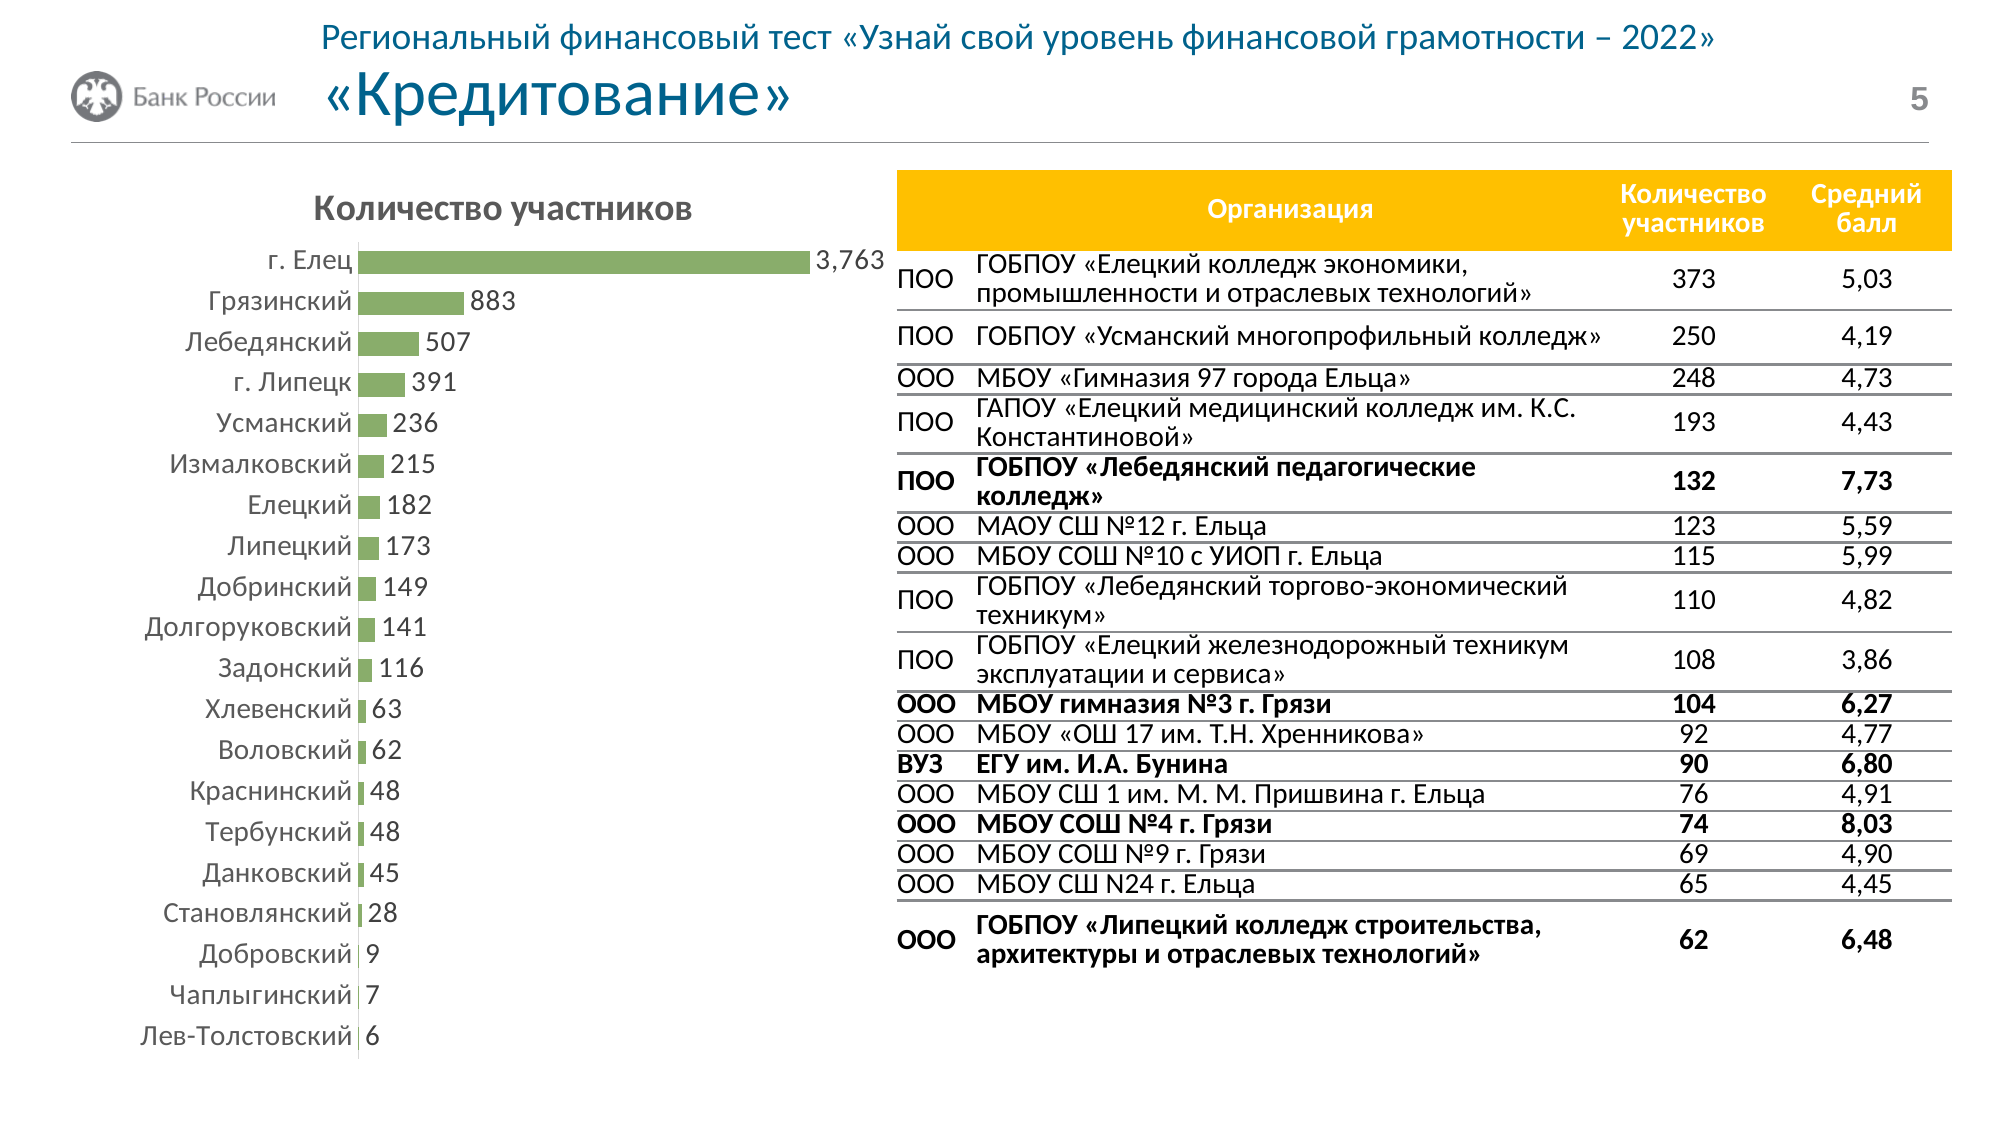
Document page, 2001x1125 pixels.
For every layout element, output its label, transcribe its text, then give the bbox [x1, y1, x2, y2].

table_cell ООО [897, 902, 976, 983]
table_cell МБОУ СШ 1 им. М. М. Пришвина г. Ельца [976, 782, 1606, 810]
table_header Количество участников [1606, 170, 1782, 251]
table_cell ГАПОУ «Елецкий медицинский колледж им. К.С. Константиновой» [976, 396, 1606, 452]
table_cell МБОУ гимназия №3 г. Грязи [976, 693, 1606, 720]
table_cell ООО [897, 812, 976, 840]
table_cell ПОО [897, 574, 976, 631]
table_cell 132 [1606, 455, 1782, 511]
table_cell 65 [1606, 872, 1782, 899]
title Региональный финансовый тест «Узнай свой уровень финансовой грамотности – 2022» «Кредитование» [321, 17, 1849, 117]
table_cell ООО [897, 782, 976, 810]
chart [111, 154, 897, 1082]
table_cell 5,03 [1782, 251, 1952, 309]
table_cell ПОО [897, 251, 976, 309]
table_header Средний балл [1782, 170, 1952, 251]
table_cell 6,27 [1782, 693, 1952, 720]
table_cell ООО [897, 514, 976, 541]
table_cell 76 [1606, 782, 1782, 810]
table_cell 7,73 [1782, 455, 1952, 511]
table_cell ПОО [897, 311, 976, 363]
table_cell МБОУ СОШ №9 г. Грязи [976, 842, 1606, 869]
table_cell 108 [1606, 633, 1782, 690]
table_cell 74 [1606, 812, 1782, 840]
table_cell 4,91 [1782, 782, 1952, 810]
table_cell МБОУ СШ N24 г. Ельца [976, 872, 1606, 899]
table_cell 373 [1606, 251, 1782, 309]
table_cell 4,19 [1782, 311, 1952, 363]
table_cell ПОО [897, 455, 976, 511]
table_cell ООО [897, 842, 976, 869]
table_cell ГОБПОУ «Елецкий железнодорожный техникум эксплуатации и сервиса» [976, 633, 1606, 690]
table_cell ГОБПОУ «Лебедянский педагогические колледж» [976, 455, 1606, 511]
table_cell ООО [897, 544, 976, 571]
table_cell ГОБПОУ «Елецкий колледж экономики, промышленности и отраслевых технологий» [976, 251, 1606, 309]
table_cell 6,80 [1782, 752, 1952, 780]
table_cell ГОБПОУ «Усманский многопрофильный колледж» [976, 311, 1606, 363]
table_cell 4,82 [1782, 574, 1952, 631]
table_cell ООО [897, 693, 976, 720]
table_cell 123 [1606, 514, 1782, 541]
table_cell ВУЗ [897, 752, 976, 780]
table_cell 110 [1606, 574, 1782, 631]
table_cell МБОУ «Гимназия 97 города Ельца» [976, 366, 1606, 393]
table_cell 5,59 [1782, 514, 1952, 541]
table_cell ПОО [897, 396, 976, 452]
table_cell 250 [1606, 311, 1782, 363]
table_cell МБОУ «ОШ 17 им. Т.Н. Хренникова» [976, 722, 1606, 750]
table_cell ГОБПОУ «Липецкий колледж строительства, архитектуры и отраслевых технологий» [976, 902, 1606, 983]
table_cell 4,45 [1782, 872, 1952, 899]
table_cell 4,73 [1782, 366, 1952, 393]
table_cell ООО [897, 872, 976, 899]
table_cell 69 [1606, 842, 1782, 869]
table_cell 248 [1606, 366, 1782, 393]
table_cell ООО [897, 722, 976, 750]
picture [71, 71, 275, 122]
table_cell МБОУ СОШ №10 с УИОП г. Ельца [976, 544, 1606, 571]
table_cell 4,90 [1782, 842, 1952, 869]
table_cell ПОО [897, 633, 976, 690]
table_cell 92 [1606, 722, 1782, 750]
table_cell 4,43 [1782, 396, 1952, 452]
table_cell ООО [897, 366, 976, 393]
table_cell МБОУ СОШ №4 г. Грязи [976, 812, 1606, 840]
table_cell 4,77 [1782, 722, 1952, 750]
table_cell ГОБПОУ «Лебедянский торгово-экономический техникум» [976, 574, 1606, 631]
table_cell ЕГУ им. И.А. Бунина [976, 752, 1606, 780]
table_cell 6,48 [1782, 902, 1952, 983]
table_cell 115 [1606, 544, 1782, 571]
table_cell 3,86 [1782, 633, 1952, 690]
table_cell 62 [1606, 902, 1782, 983]
table_cell 193 [1606, 396, 1782, 452]
table_header [897, 170, 976, 251]
table_cell 5,99 [1782, 544, 1952, 571]
table_cell 90 [1606, 752, 1782, 780]
table_cell 8,03 [1782, 812, 1952, 840]
table_header Организация [976, 170, 1606, 251]
slide_number 5 [1806, 70, 1929, 124]
table_cell 104 [1606, 693, 1782, 720]
table_cell МАОУ СШ №12 г. Ельца [976, 514, 1606, 541]
footer Колонтитул раздела или подраздела [386, 117, 1772, 124]
